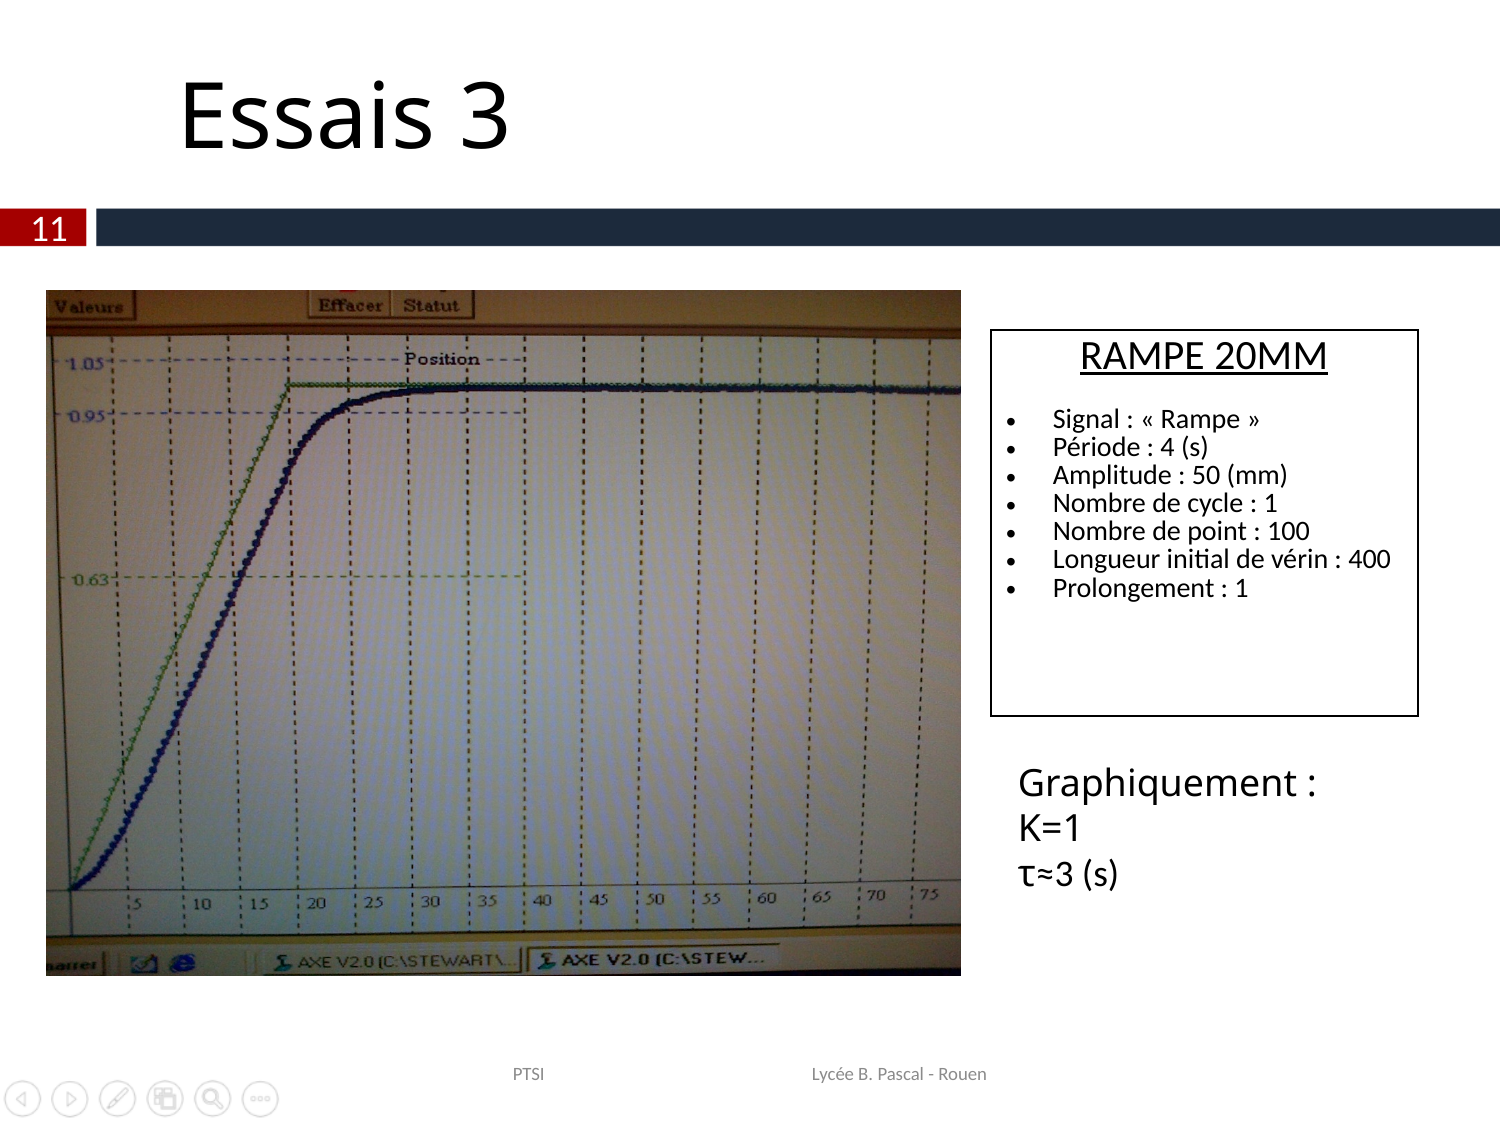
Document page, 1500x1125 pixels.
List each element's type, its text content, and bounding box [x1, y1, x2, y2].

text_box 11 [15, 196, 120, 257]
picture [0, 0, 1500, 1125]
footer PTSI Lycée B. Pascal - Rouen [496, 1042, 1004, 1103]
table_header RAMPE 20MM Signal : « Rampe » Période : 4 (s) Amplitude : 50 (mm) Nombre de cycle : 1 Nombre de point : 100 Longueur initial de vérin : 400 Prolongement : 1 [992, 331, 1417, 715]
text_box Graphiquement : K=1 τ≈3 (s) [1003, 751, 1436, 902]
text_box Essais 3 [162, 37, 1500, 200]
